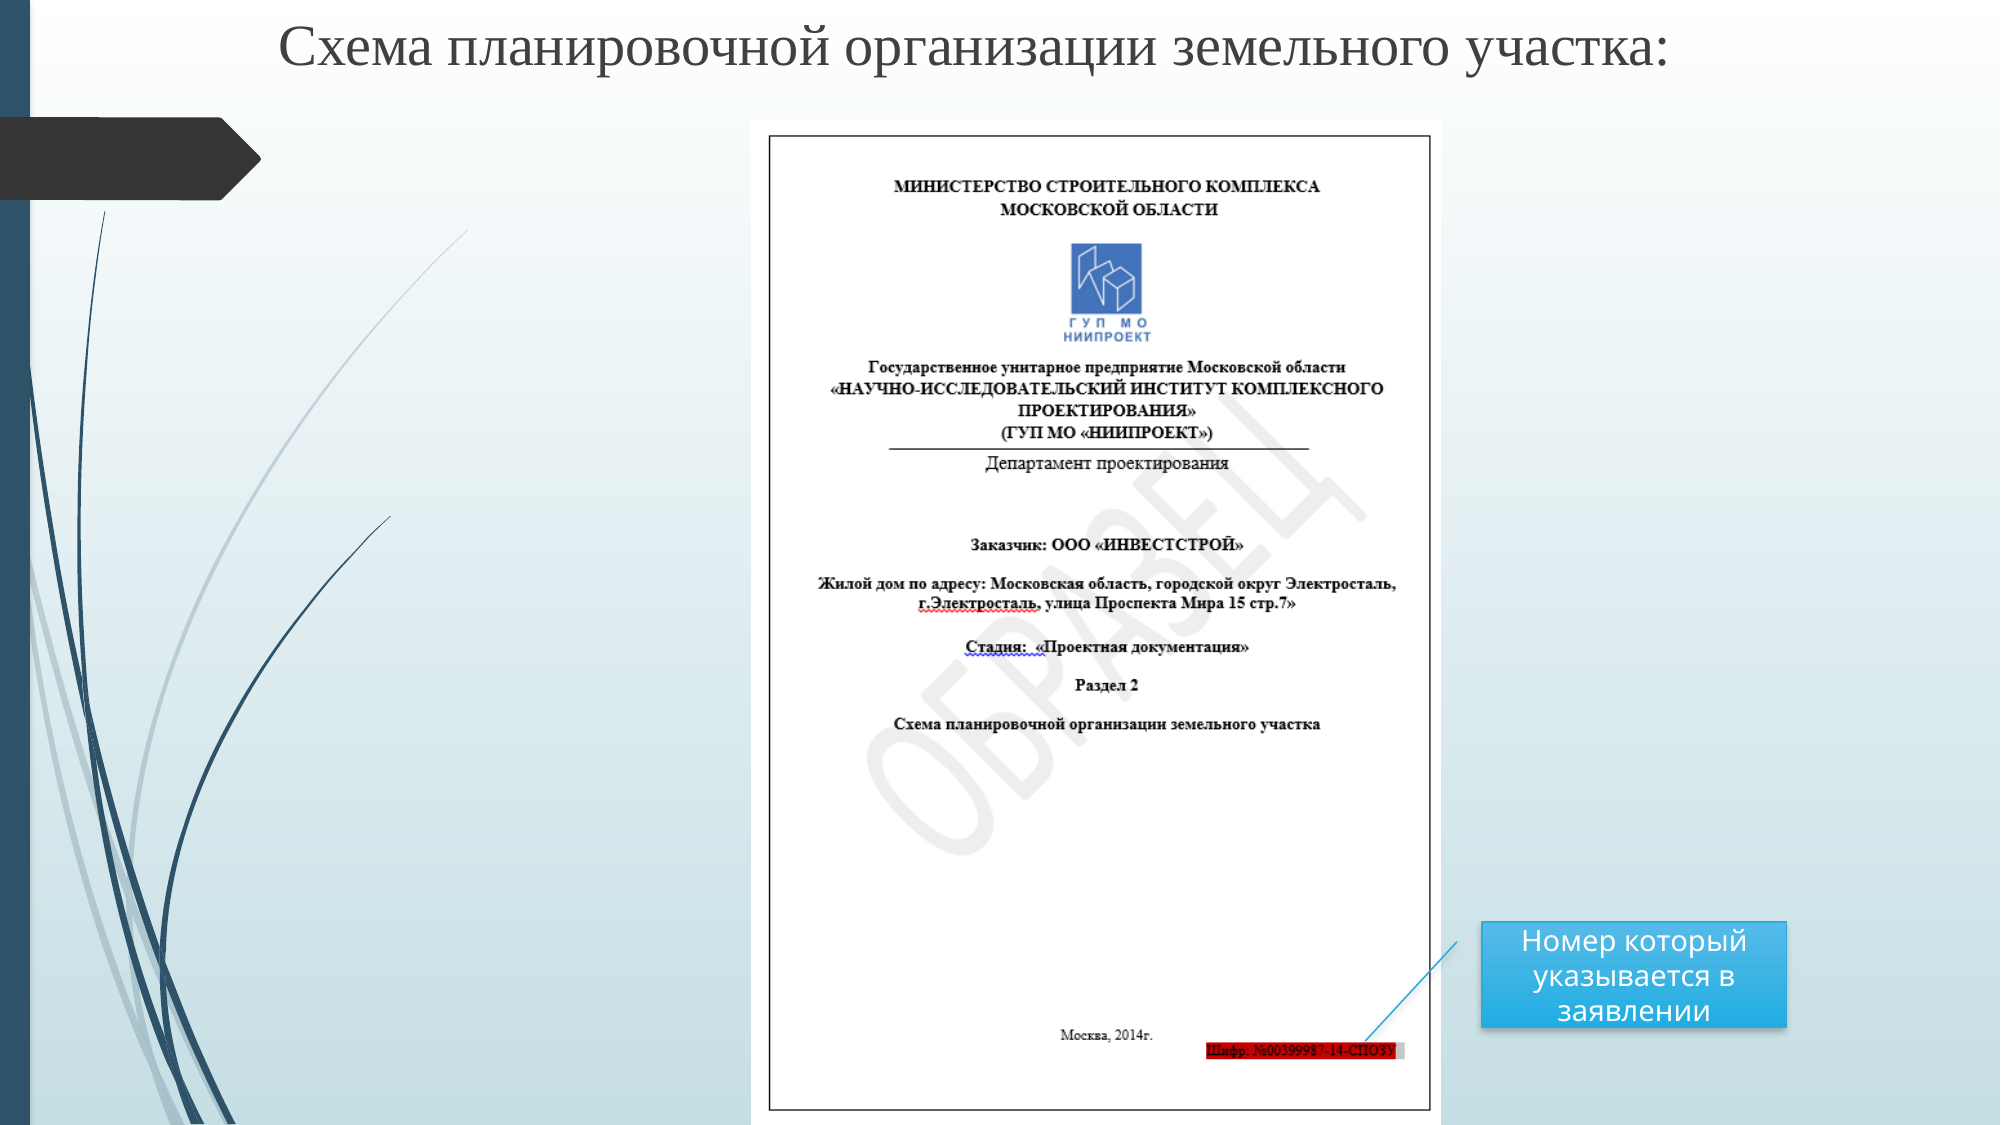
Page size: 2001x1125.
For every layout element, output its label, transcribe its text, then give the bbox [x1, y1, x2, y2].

picture [750, 120, 1441, 1125]
text_box Номер который указывается в заявлении [1481, 921, 1787, 1028]
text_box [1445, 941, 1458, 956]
list Схема планировочной организации земельного участка: [264, 0, 2000, 121]
